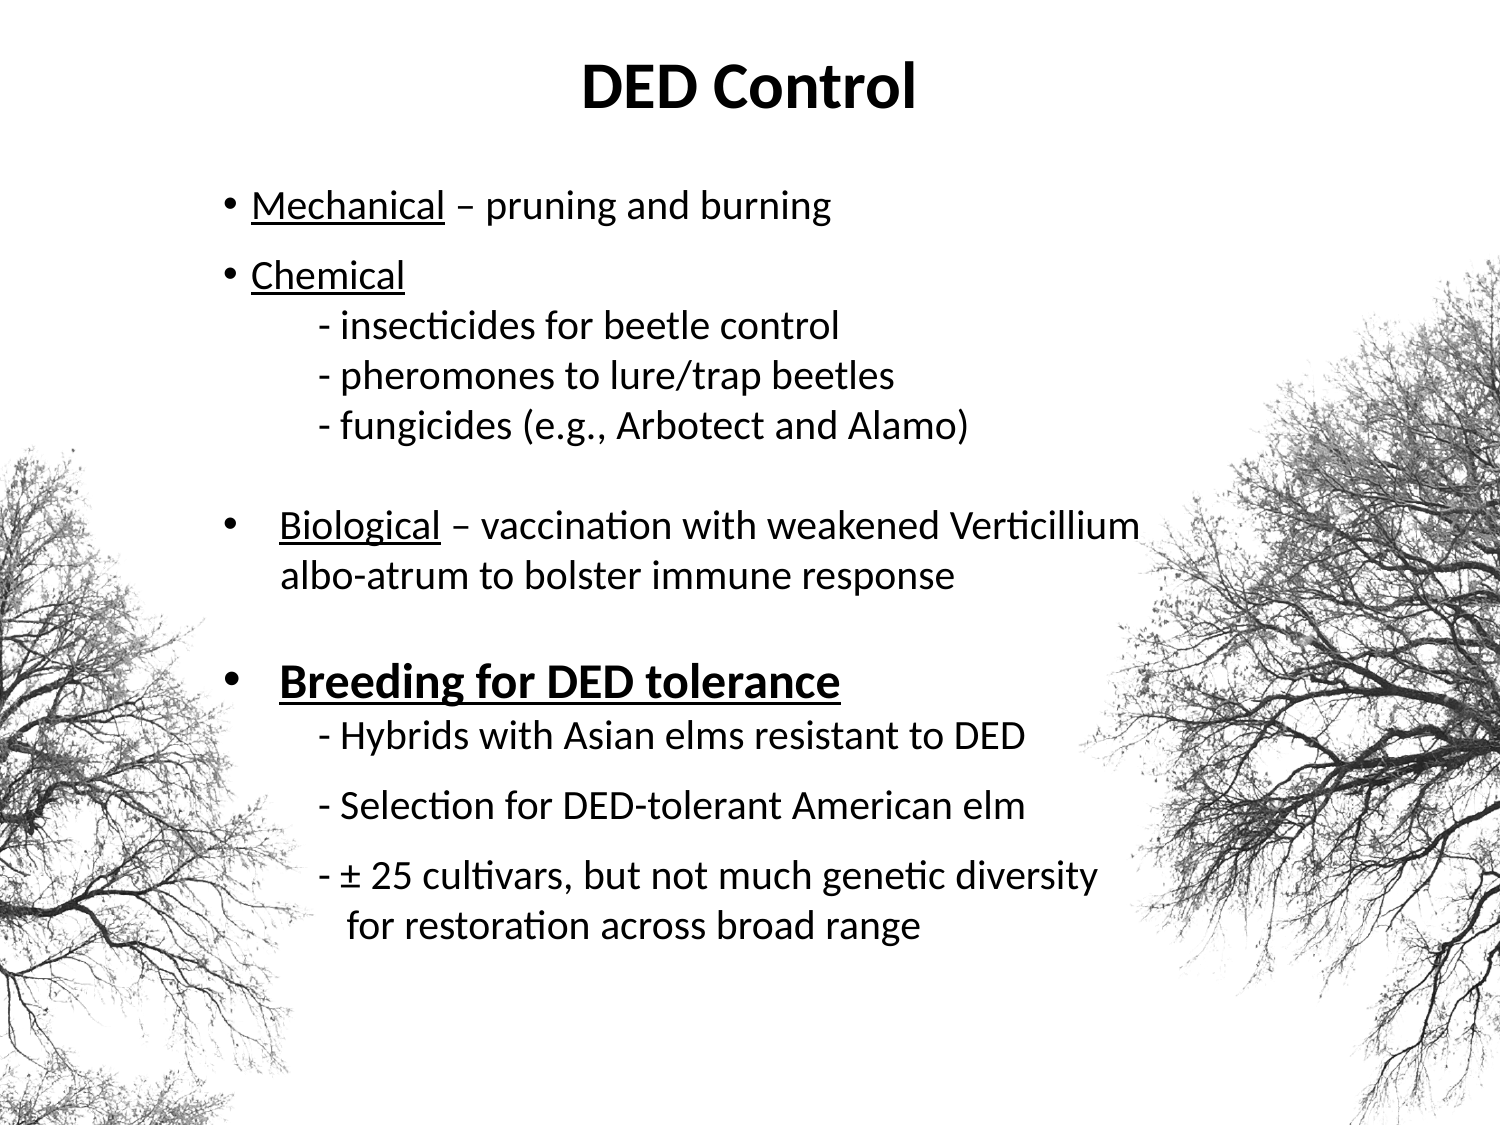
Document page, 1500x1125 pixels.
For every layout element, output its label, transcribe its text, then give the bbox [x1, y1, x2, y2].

picture [1051, 0, 1500, 1125]
picture [0, 294, 404, 1125]
text_box DED Control [566, 34, 934, 130]
text_box Mechanical – pruning and burning Chemical - insecticides for beetle control - pheromones to lure/trap beetles - fungicides (e.g., Arbotect and Alamo) Biological – vaccination with weakened Verticillium albo-atrum to bolster immune response Breeding for DED tolerance - Hybrids with Asian elms resistant to DED - Selection for DED-tolerant American elm - ± 25 cultivars, but not much genetic diversity for restoration across broad range [208, 170, 1051, 956]
